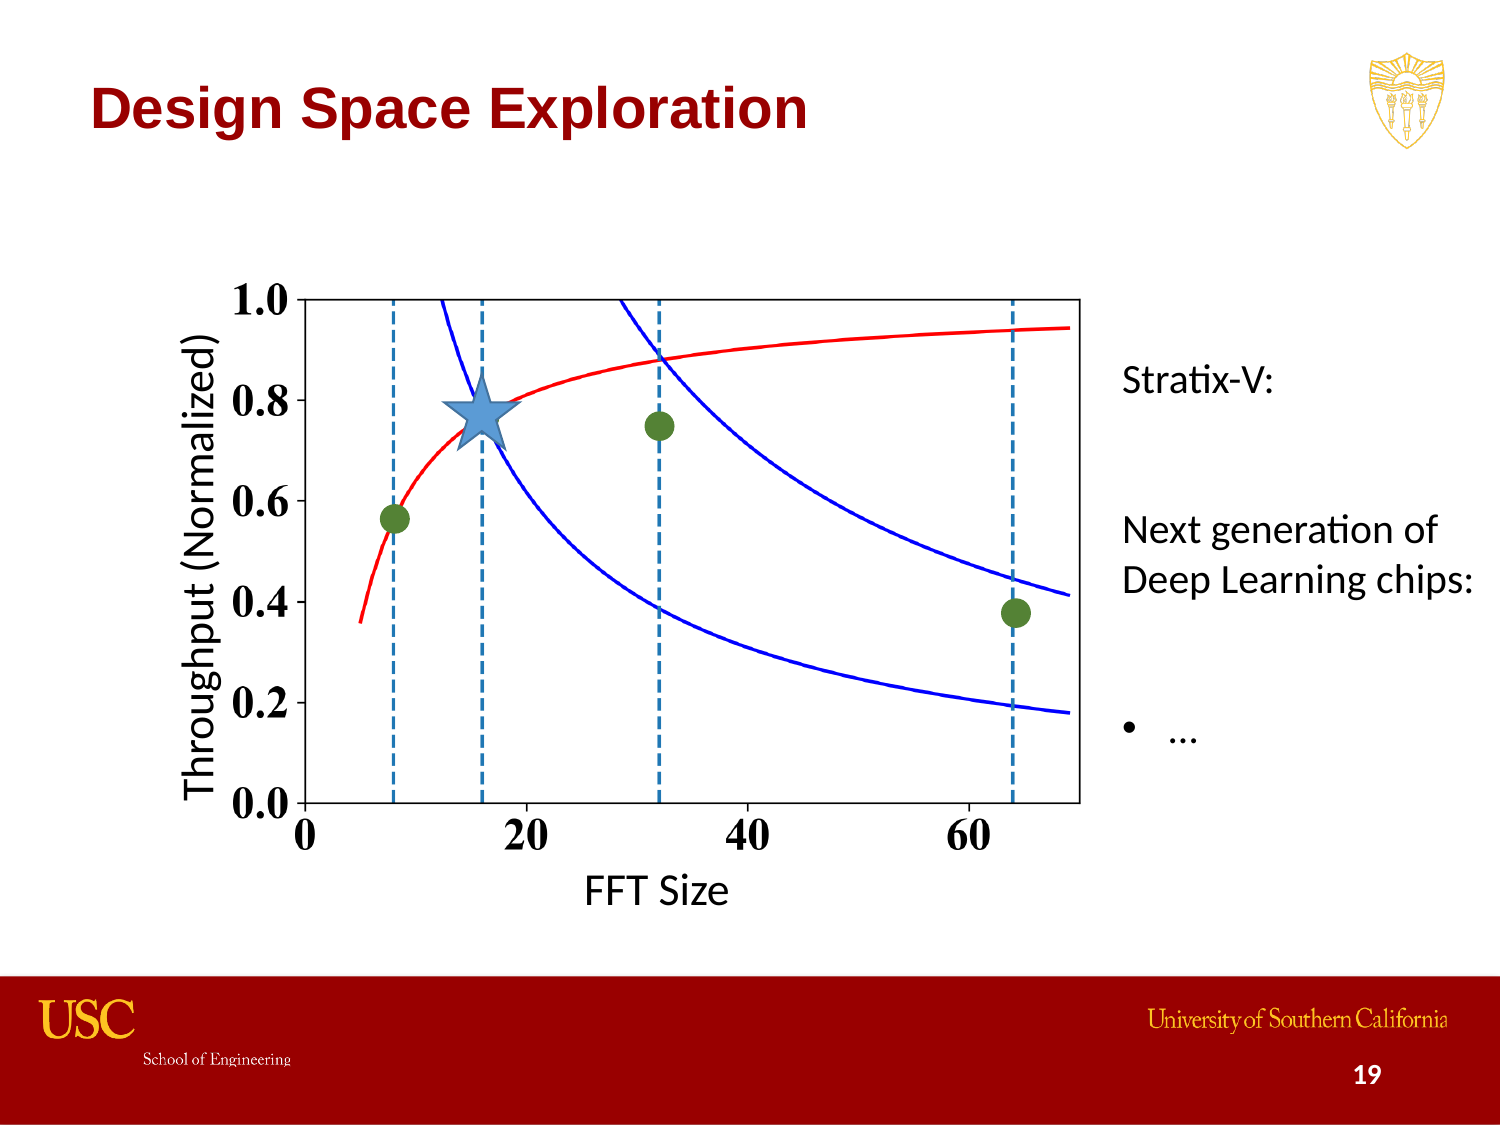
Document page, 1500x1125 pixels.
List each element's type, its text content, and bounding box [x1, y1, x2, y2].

title Design Space Exploration [75, 45, 1425, 176]
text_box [379, 402, 1031, 628]
slide_number 19 [1059, 1042, 1397, 1103]
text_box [160, 219, 1180, 924]
